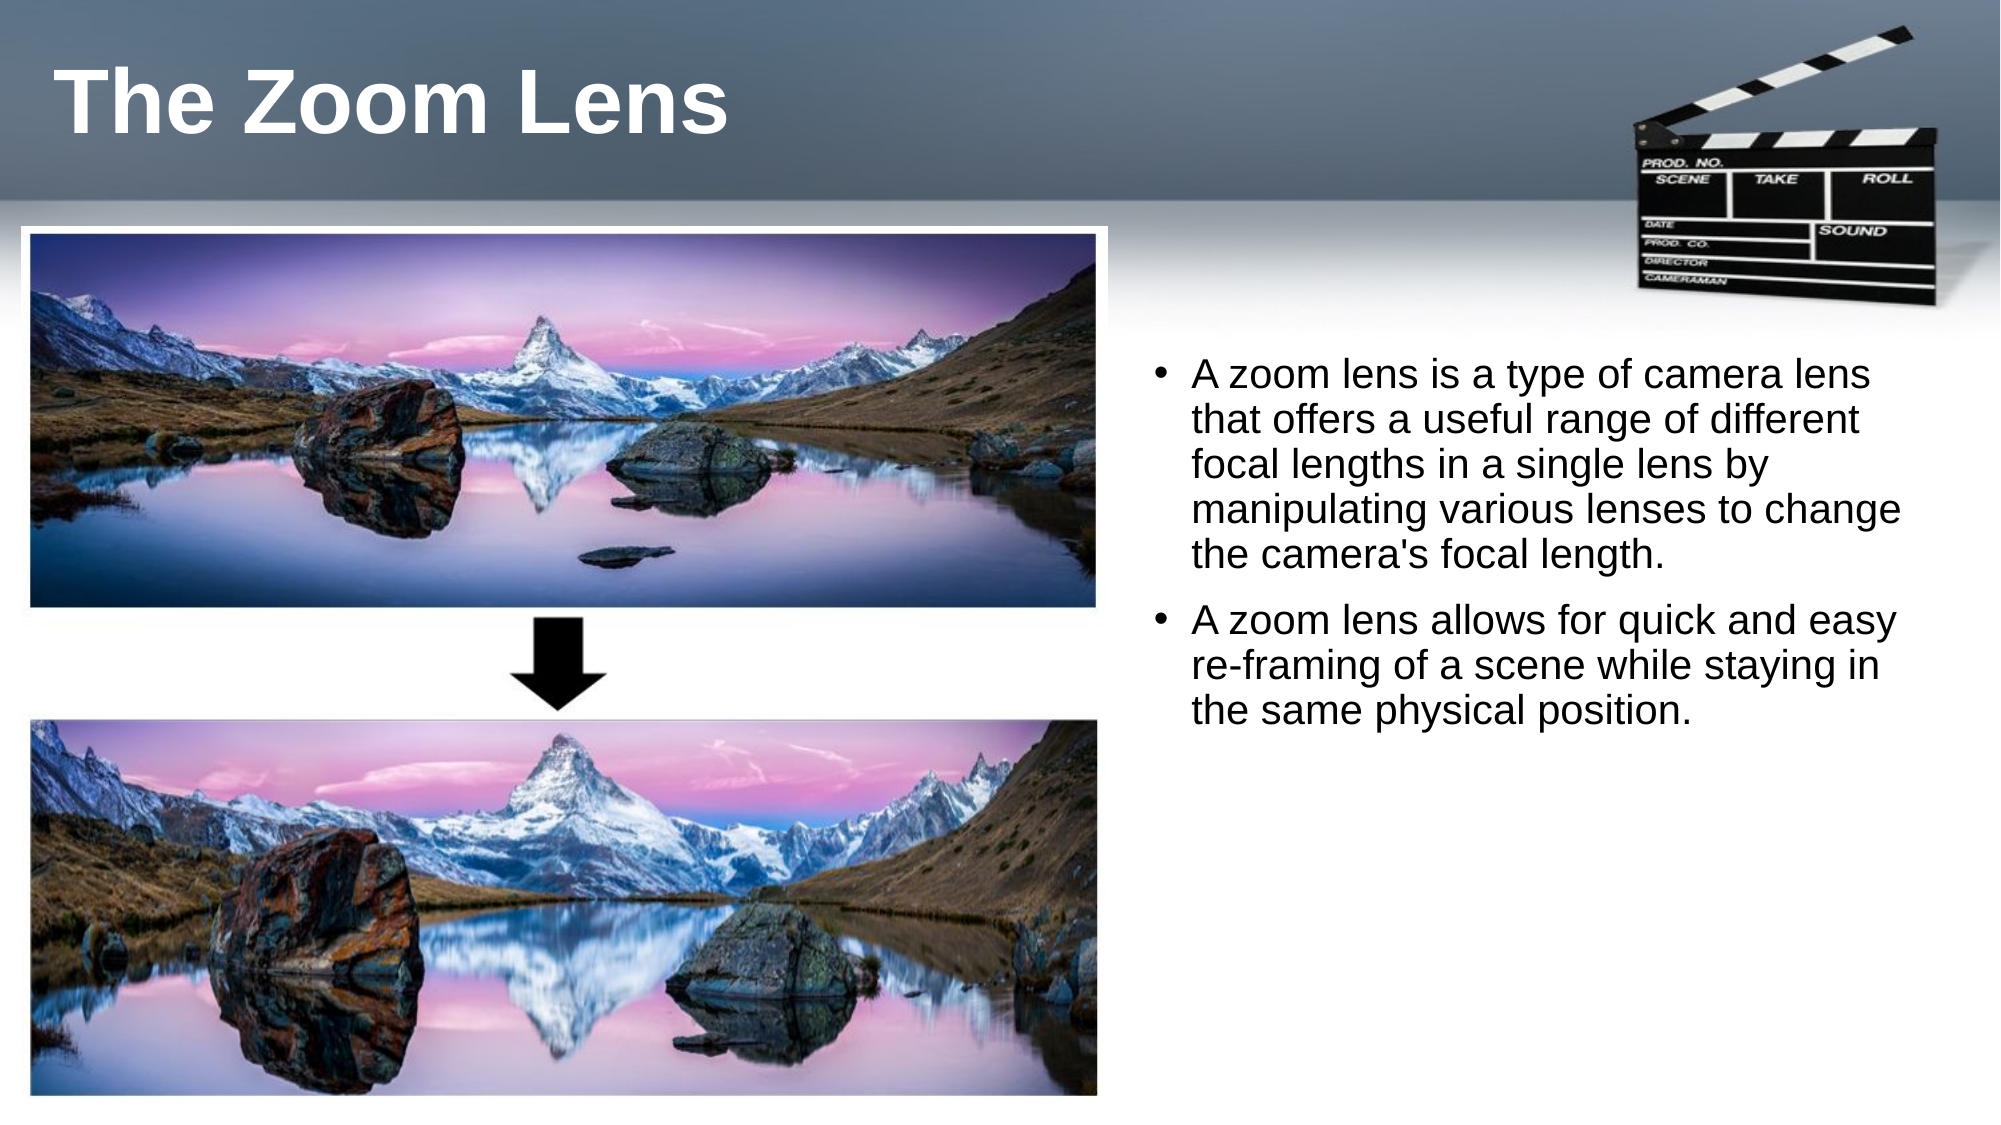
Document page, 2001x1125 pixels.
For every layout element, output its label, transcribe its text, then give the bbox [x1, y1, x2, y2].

title The Zoom Lens [39, 47, 1140, 177]
picture [0, 0, 2001, 1125]
list A zoom lens is a type of camera lens that offers a useful range of different focal lengths in a single lens by manipulating various lenses to change the camera's focal length. A zoom lens allows for quick and easy re-framing of a scene while staying in the same physical position. [1139, 345, 1929, 884]
